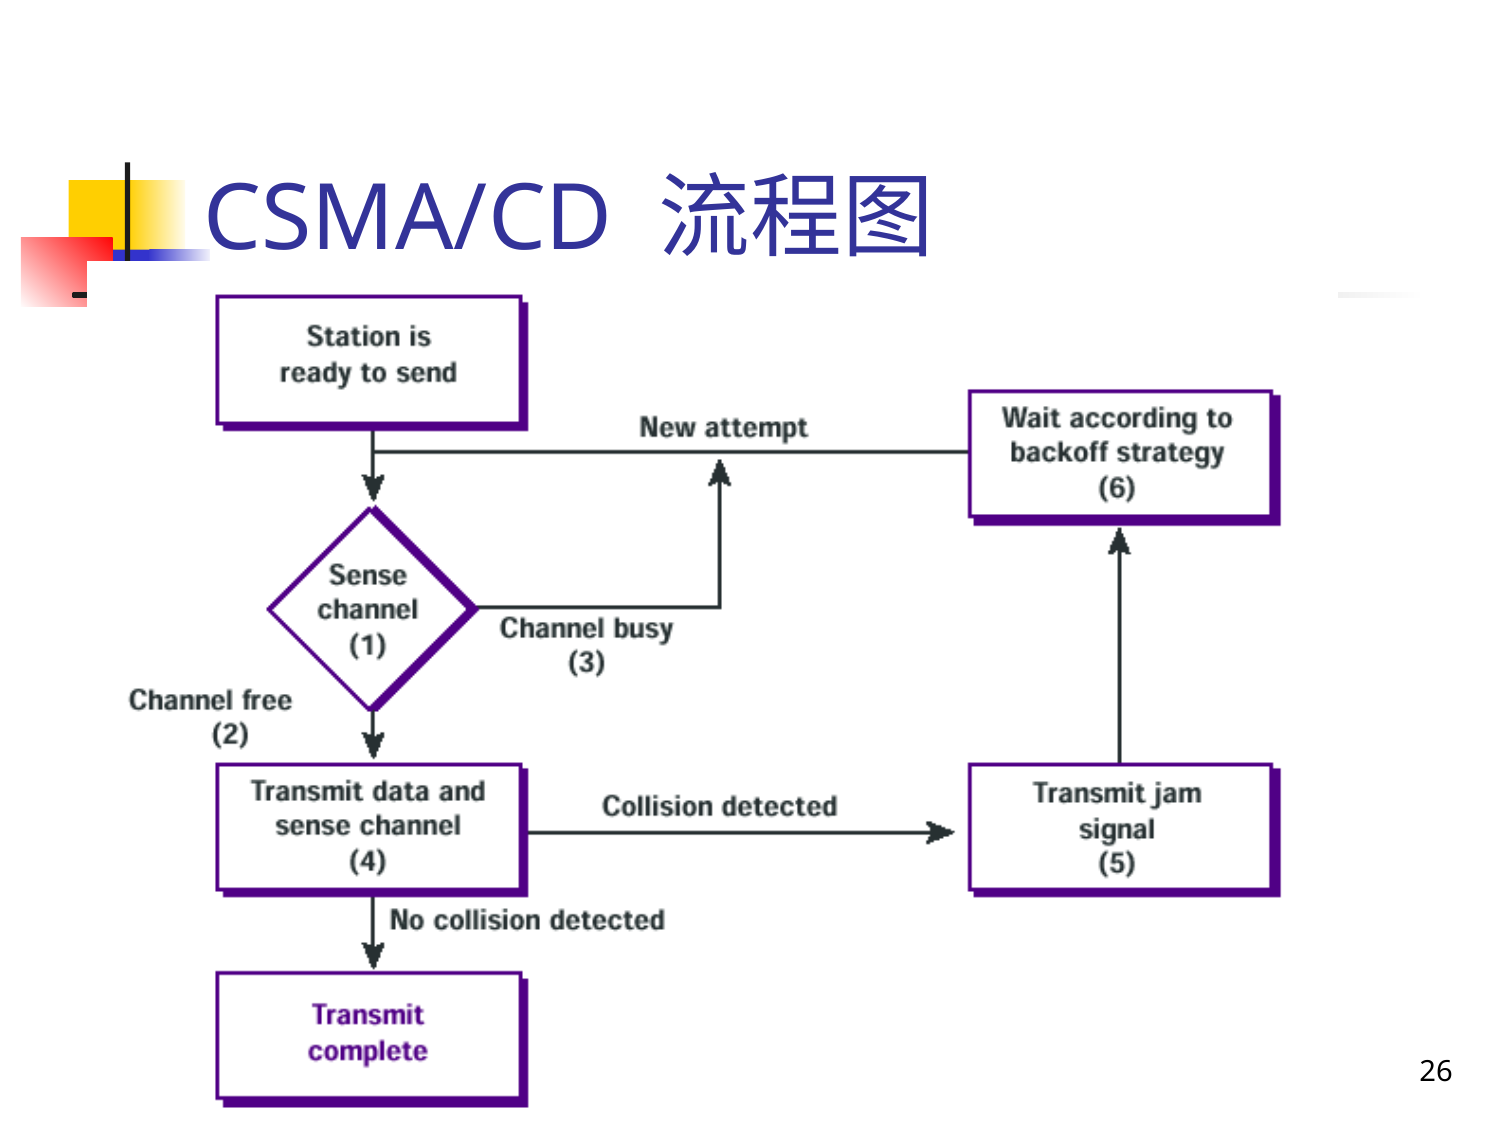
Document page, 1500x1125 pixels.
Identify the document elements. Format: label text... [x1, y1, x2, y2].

slide_number 26 [1341, 1023, 1468, 1100]
title CSMA/CD 流程图 [188, 34, 1468, 276]
picture [87, 260, 1338, 1125]
